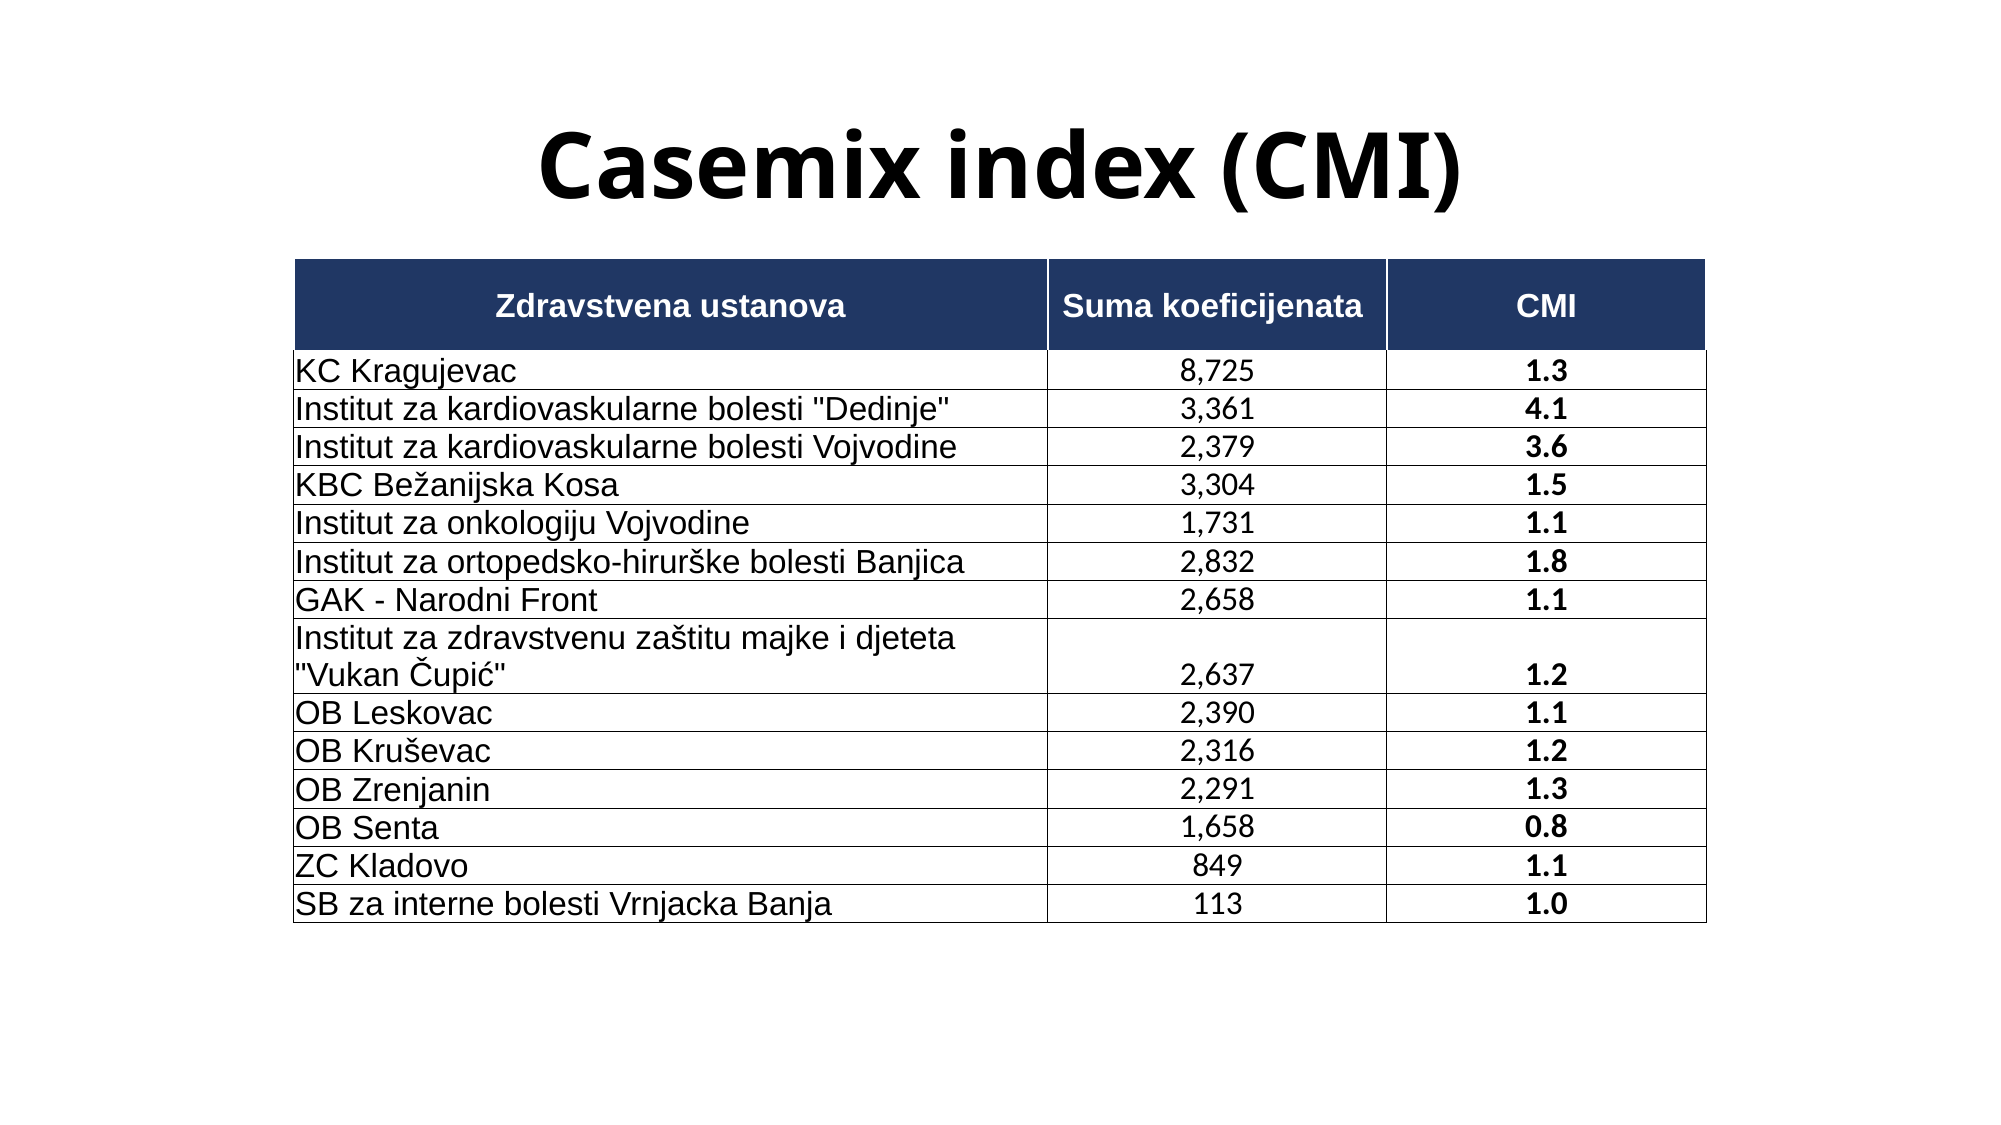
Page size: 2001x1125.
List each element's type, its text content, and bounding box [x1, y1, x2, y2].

table_cell 1.3 [1387, 770, 1706, 808]
table_cell 849 [1048, 847, 1386, 884]
table_cell Institut za kardiovaskularne bolesti "Dedinje" [294, 390, 1047, 427]
table_cell 3.6 [1387, 428, 1706, 465]
table_cell 1.8 [1387, 543, 1706, 580]
table_cell KC Kragujevac [294, 352, 1047, 389]
table_cell 1.2 [1387, 732, 1706, 769]
table_cell 1.1 [1387, 694, 1706, 731]
table_cell 1.1 [1387, 581, 1706, 618]
table_cell 0.8 [1387, 809, 1706, 846]
table_cell 1,658 [1048, 809, 1386, 846]
table_cell GAK - Narodni Front [294, 581, 1047, 618]
table_cell 2,832 [1048, 543, 1386, 580]
table_header CMI [1388, 259, 1705, 350]
table_cell 3,304 [1048, 466, 1386, 504]
table_cell Institut za onkologiju Vojvodine [294, 505, 1047, 542]
table_cell 2,390 [1048, 694, 1386, 731]
table_cell 2,291 [1048, 770, 1386, 808]
table_cell OB Kruševac [294, 732, 1047, 769]
table_cell KBC Bežanijska Kosa [294, 466, 1047, 504]
table_cell 1.5 [1387, 466, 1706, 504]
table_cell OB Zrenjanin [294, 770, 1047, 808]
table_cell 2,637 [1048, 619, 1386, 693]
table_cell Institut za zdravstvenu zaštitu majke i djeteta "Vukan Čupić" [294, 619, 1047, 693]
title Casemix index (CMI) [137, 59, 1863, 278]
table_cell ZC Kladovo [294, 847, 1047, 884]
table_cell 2,316 [1048, 732, 1386, 769]
table_cell 1.3 [1387, 352, 1706, 389]
table_cell 1.2 [1387, 619, 1706, 693]
table_cell 1,731 [1048, 505, 1386, 542]
table_header Zdravstvena ustanova [295, 259, 1047, 350]
table_cell 113 [1048, 885, 1386, 922]
table_header Suma koeficijenata [1049, 259, 1386, 350]
table_cell 4.1 [1387, 390, 1706, 427]
table_cell OB Leskovac [294, 694, 1047, 731]
table_cell Institut za ortopedsko-hirurške bolesti Banjica [294, 543, 1047, 580]
table_cell 1.0 [1387, 885, 1706, 922]
table_cell 1.1 [1387, 847, 1706, 884]
table_cell OB Senta [294, 809, 1047, 846]
table_cell 8,725 [1048, 352, 1386, 389]
table_cell 2,658 [1048, 581, 1386, 618]
table_cell 1.1 [1387, 505, 1706, 542]
table_cell Institut za kardiovaskularne bolesti Vojvodine [294, 428, 1047, 465]
table_cell 2,379 [1048, 428, 1386, 465]
table_cell SB za interne bolesti Vrnjacka Banja [294, 885, 1047, 922]
table_cell 3,361 [1048, 390, 1386, 427]
